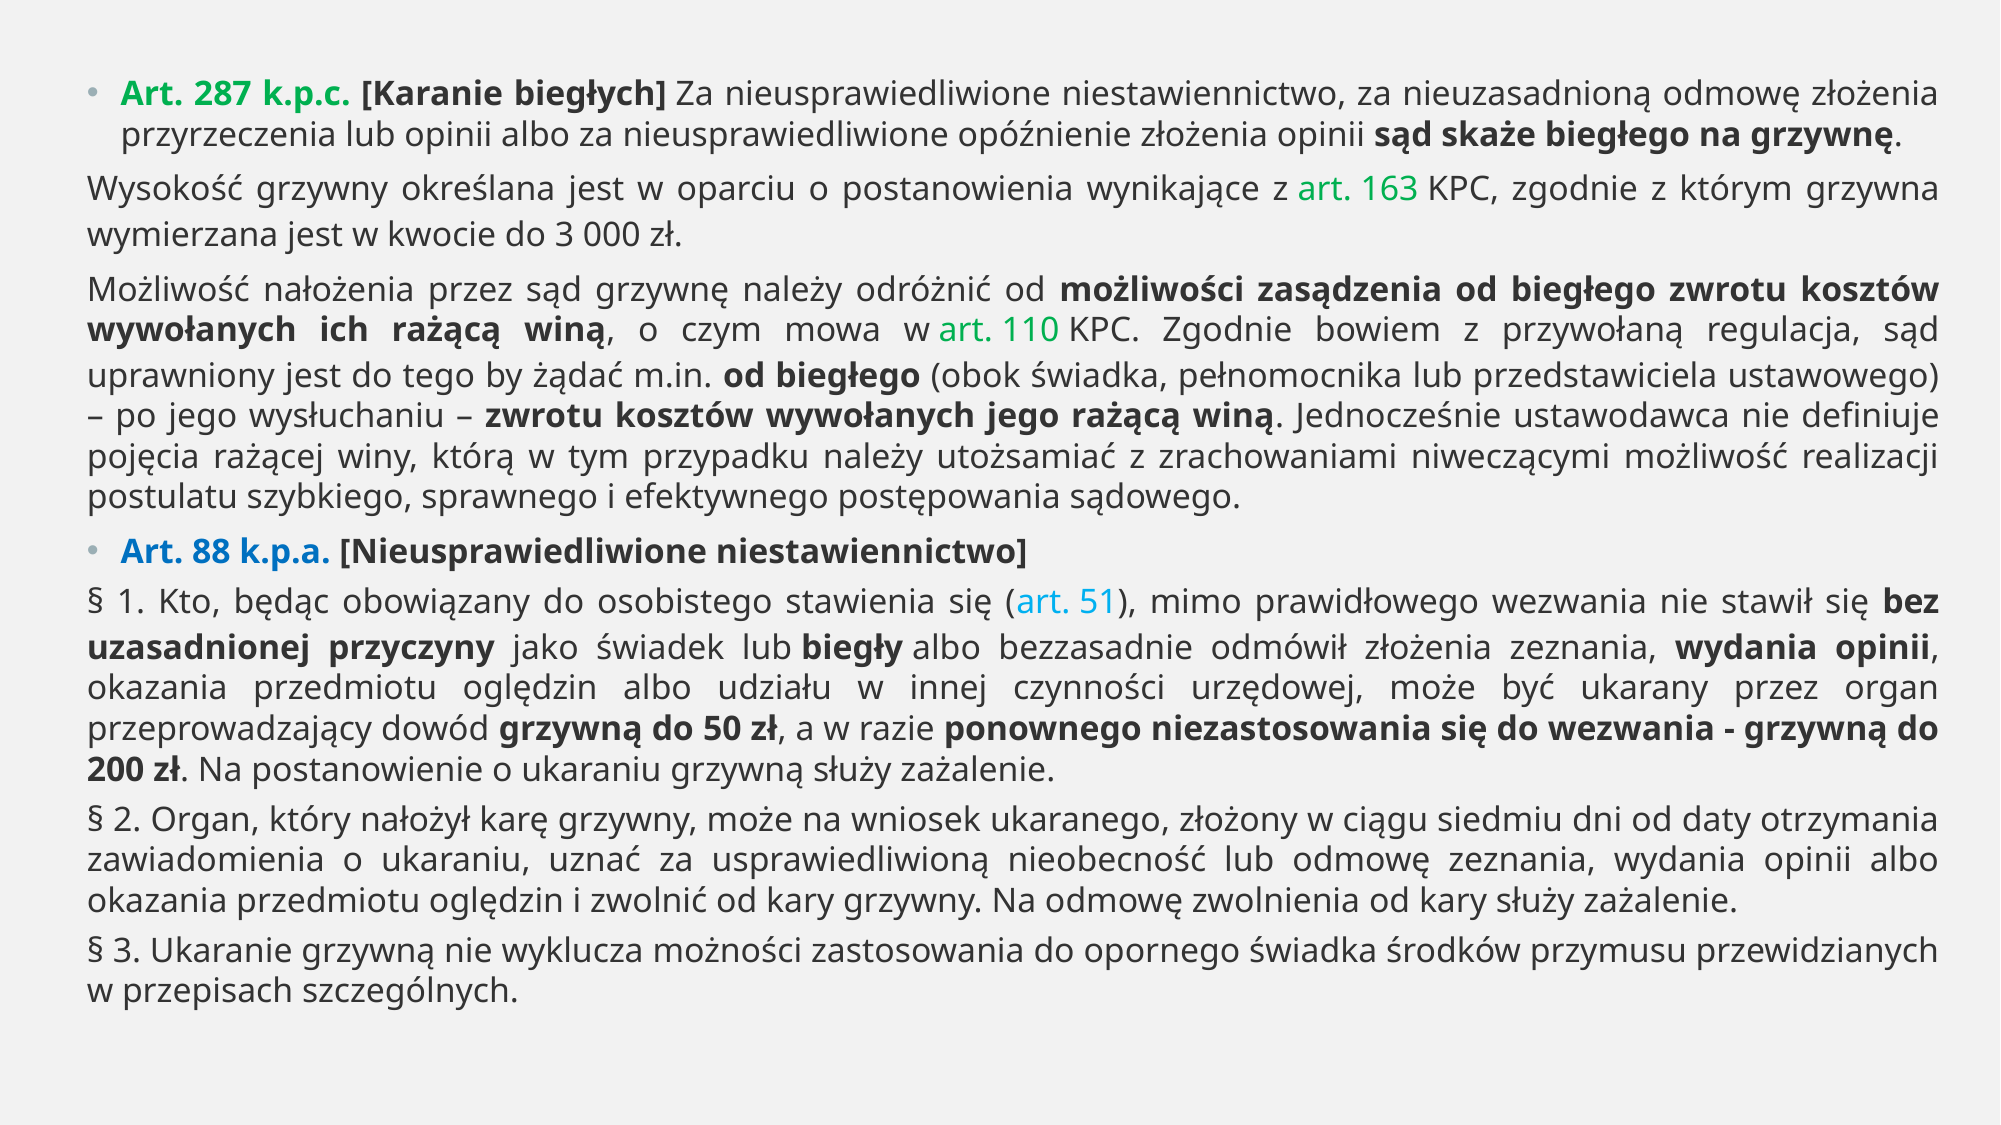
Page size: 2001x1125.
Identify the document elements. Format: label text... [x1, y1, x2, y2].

list Art. 287 k.p.c. [Karanie biegłych] Za nieusprawiedliwione niestawiennictwo, za nieuzasadnioną odmowę złożenia przyrzeczenia lub opinii albo za nieusprawiedliwione opóźnienie złożenia opinii sąd skaże biegłego na grzywnę. Wysokość grzywny określana jest w oparciu o postanowienia wynikające z art. 163 KPC, zgodnie z którym grzywna wymierzana jest w kwocie do 3 000 zł. Możliwość nałożenia przez sąd grzywnę należy odróżnić od możliwości zasądzenia od biegłego zwrotu kosztów wywołanych ich rażącą winą, o czym mowa w art. 110 KPC. Zgodnie bowiem z przywołaną regulacja, sąd uprawniony jest do tego by żądać m.in. od biegłego (obok świadka, pełnomocnika lub przedstawiciela ustawowego) – po jego wysłuchaniu – zwrotu kosztów wywołanych jego rażącą winą. Jednocześnie ustawodawca nie definiuje pojęcia rażącej winy, którą w tym przypadku należy utożsamiać z zrachowaniami niweczącymi możliwość realizacji postulatu szybkiego, sprawnego i efektywnego postępowania sądowego. Art. 88 k.p.a. [Nieusprawiedliwione niestawiennictwo] § 1. Kto, będąc obowiązany do osobistego stawienia się (art. 51), mimo prawidłowego wezwania nie stawił się bez uzasadnionej przyczyny jako świadek lub biegły albo bezzasadnie odmówił złożenia zeznania, wydania opinii, okazania przedmiotu oględzin albo udziału w innej czynności urzędowej, może być ukarany przez organ przeprowadzający dowód grzywną do 50 zł, a w razie ponownego niezastosowania się do wezwania - grzywną do 200 zł. Na postanowienie o ukaraniu grzywną służy zażalenie. § 2. Organ, który nałożył karę grzywny, może na wniosek ukaranego, złożony w ciągu siedmiu dni od daty otrzymania zawiadomienia o ukaraniu, uznać za usprawiedliwioną nieobecność lub odmowę zeznania, wydania opinii albo okazania przedmiotu oględzin i zwolnić od kary grzywny. Na odmowę zwolnienia od kary służy zażalenie. § 3. Ukaranie grzywną nie wyklucza możności zastosowania do opornego świadka środków przymusu przewidzianych w przepisach szczególnych. [71, 64, 1955, 1073]
